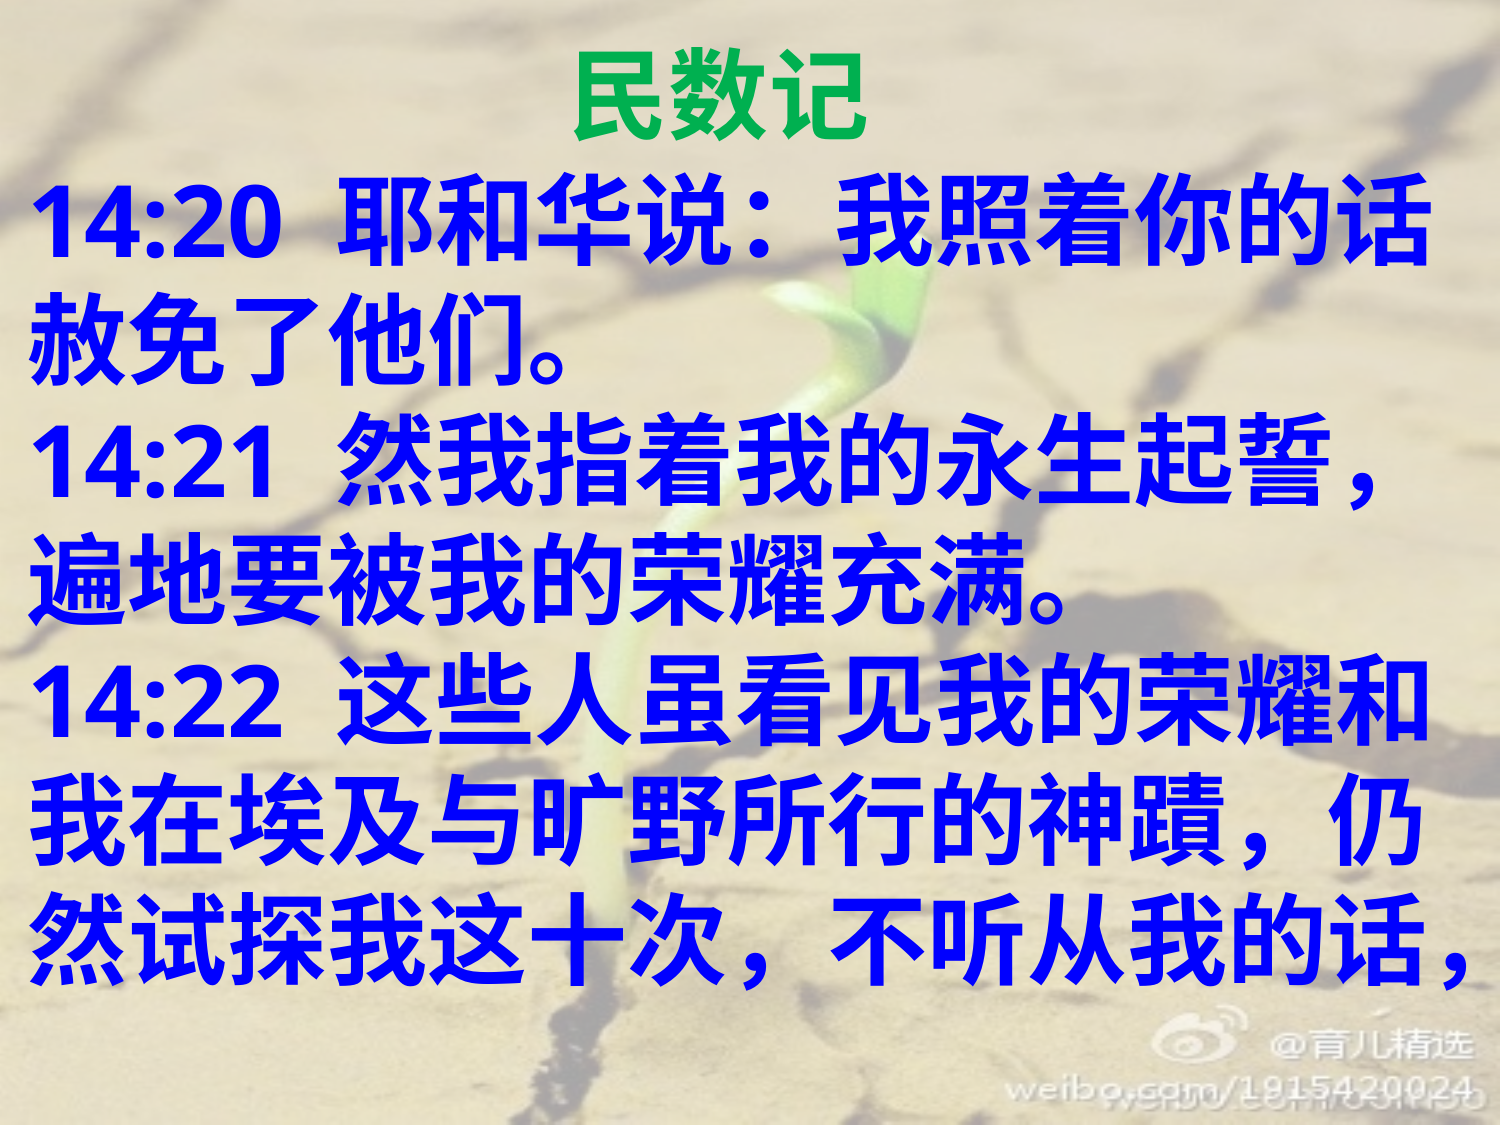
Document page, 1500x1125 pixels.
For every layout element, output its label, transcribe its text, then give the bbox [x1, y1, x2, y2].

text_box 民数记 [553, 24, 886, 160]
text_box 14:20 耶和华说：我照着你的话赦免了他们。 14:21 然我指着我的永生起誓，遍地要被我的荣耀充满。 14:22 这些人虽看见我的荣耀和我在埃及与旷野所行的神蹟，仍然试探我这十次，不听从我的话， [12, 149, 1488, 893]
